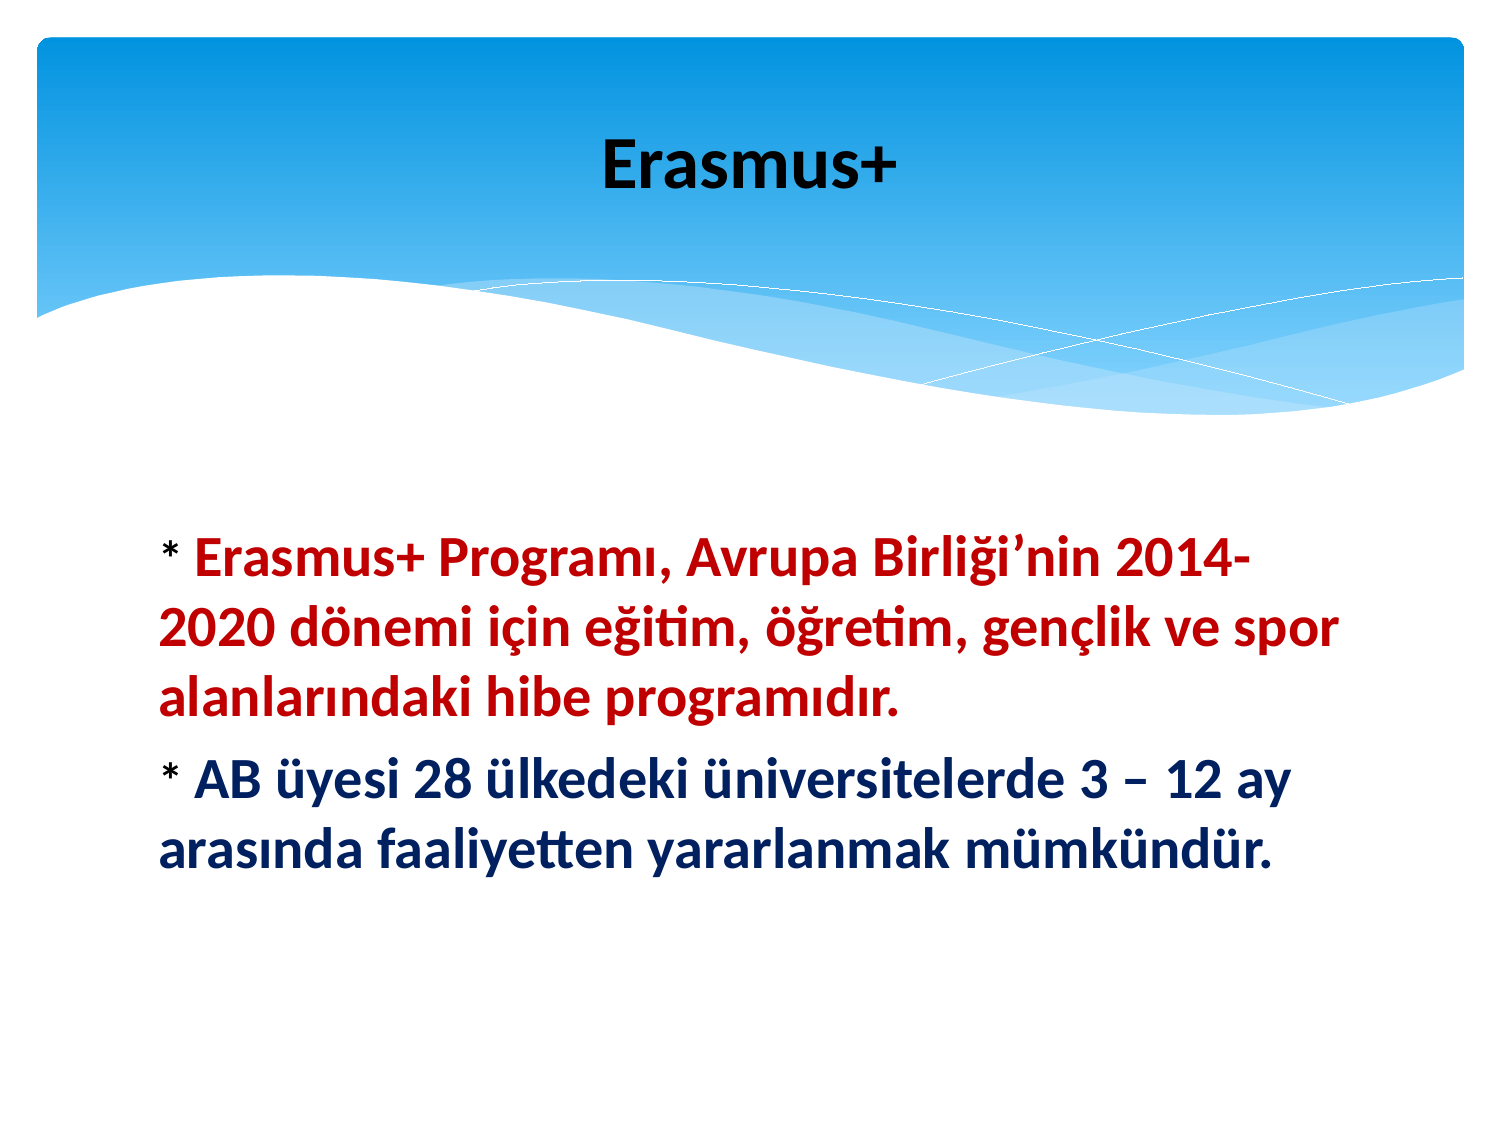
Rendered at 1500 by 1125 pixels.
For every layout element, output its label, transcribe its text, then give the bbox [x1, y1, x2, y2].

title Erasmus+ [75, 55, 1425, 261]
list * Erasmus+ Programı, Avrupa Birliği’nin 2014-2020 dönemi için eğitim, öğretim, gençlik ve spor alanlarındaki hibe programıdır. * AB üyesi 28 ülkedeki üniversitelerde 3 – 12 ay arasında faaliyetten yararlanmak mümkündür. [143, 438, 1359, 1005]
